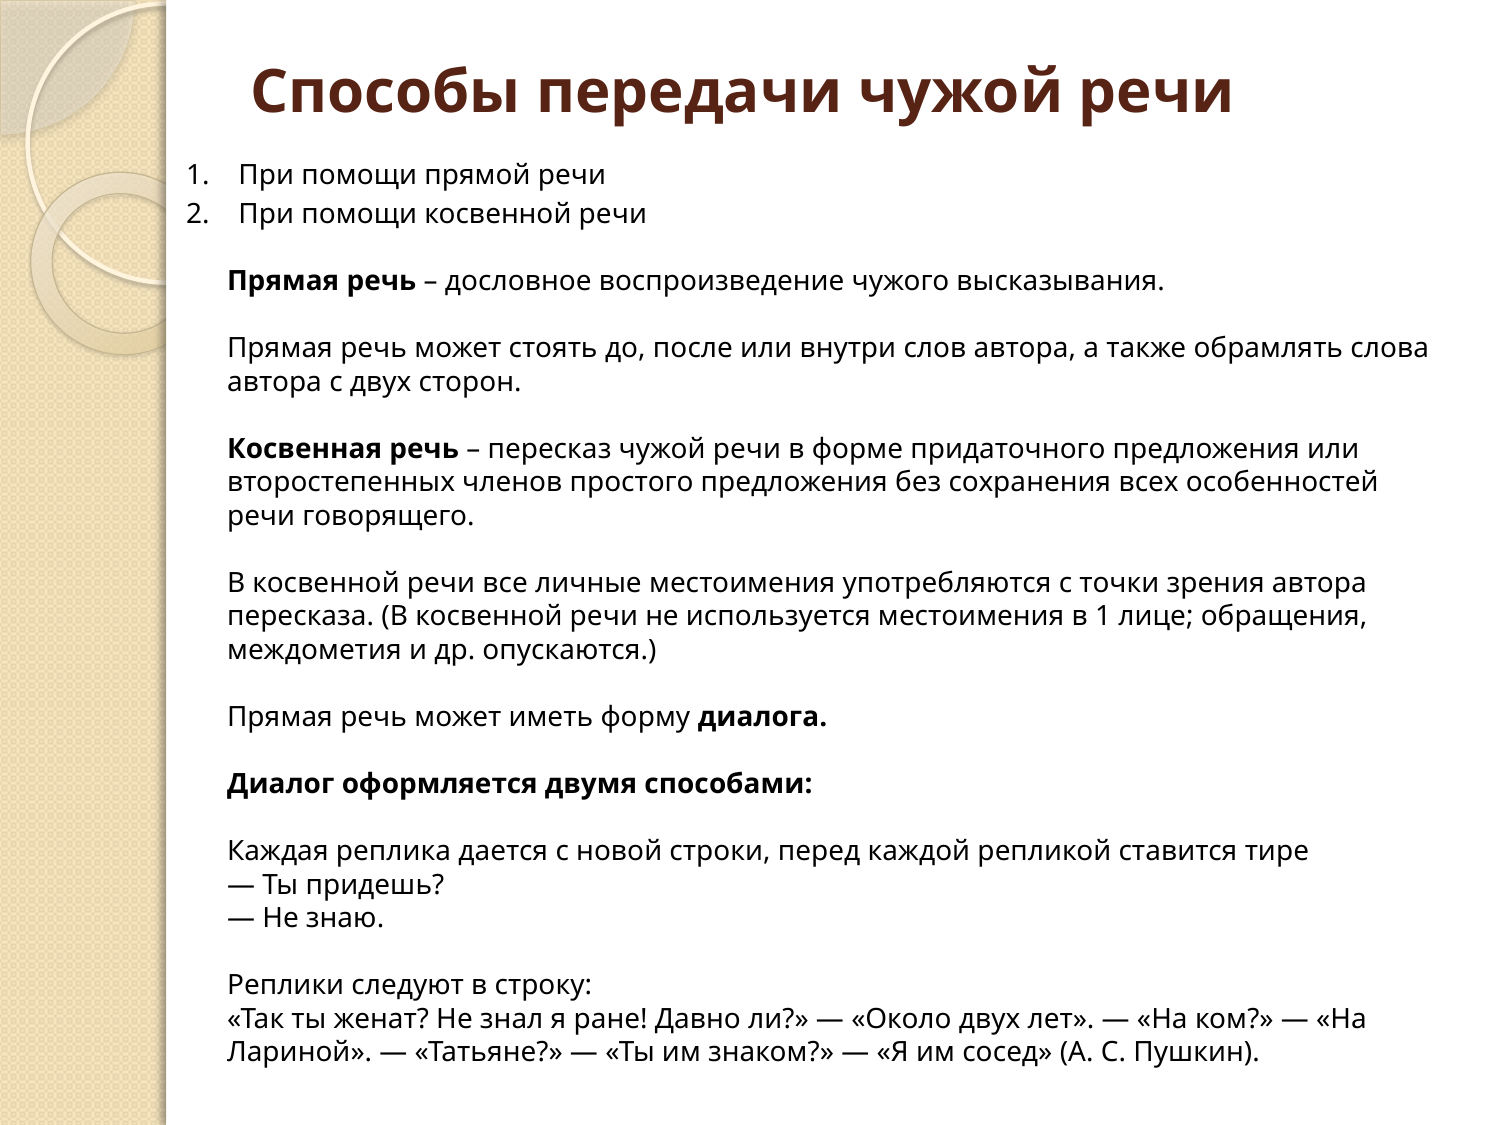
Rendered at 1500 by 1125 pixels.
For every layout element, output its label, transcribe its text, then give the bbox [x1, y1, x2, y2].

list 1. При помощи прямой речи 2. При помощи косвенной речи Прямая речь – дословное воспроизведение чужого высказывания. Прямая речь может стоять до, после или внутри слов автора, а также обрамлять слова автора с двух сторон. Косвенная речь – пересказ чужой речи в форме придаточного предложения или второстепенных членов простого предложения без сохранения всех особенностей речи говорящего. В косвенной речи все личные местоимения употребляются с точки зрения автора пересказа. (В косвенной речи не используется местоимения в 1 лице; обращения, междометия и др. опускаются.) Прямая речь может иметь форму диалога. Диалог оформляется двумя способами: Каждая реплика дается с новой строки, перед каждой репликой ставится тире — Ты придешь? — Не знаю. Реплики следуют в строку: «Так ты женат? Не знал я ране! Давно ли?» — «Около двух лет». — «На ком?» — «На Лариной». — «Татьяне?» — «Ты им знаком?» — «Я им сосед» (А. С. Пушкин). [159, 149, 1466, 1125]
title Способы передачи чужой речи [235, 45, 1466, 149]
